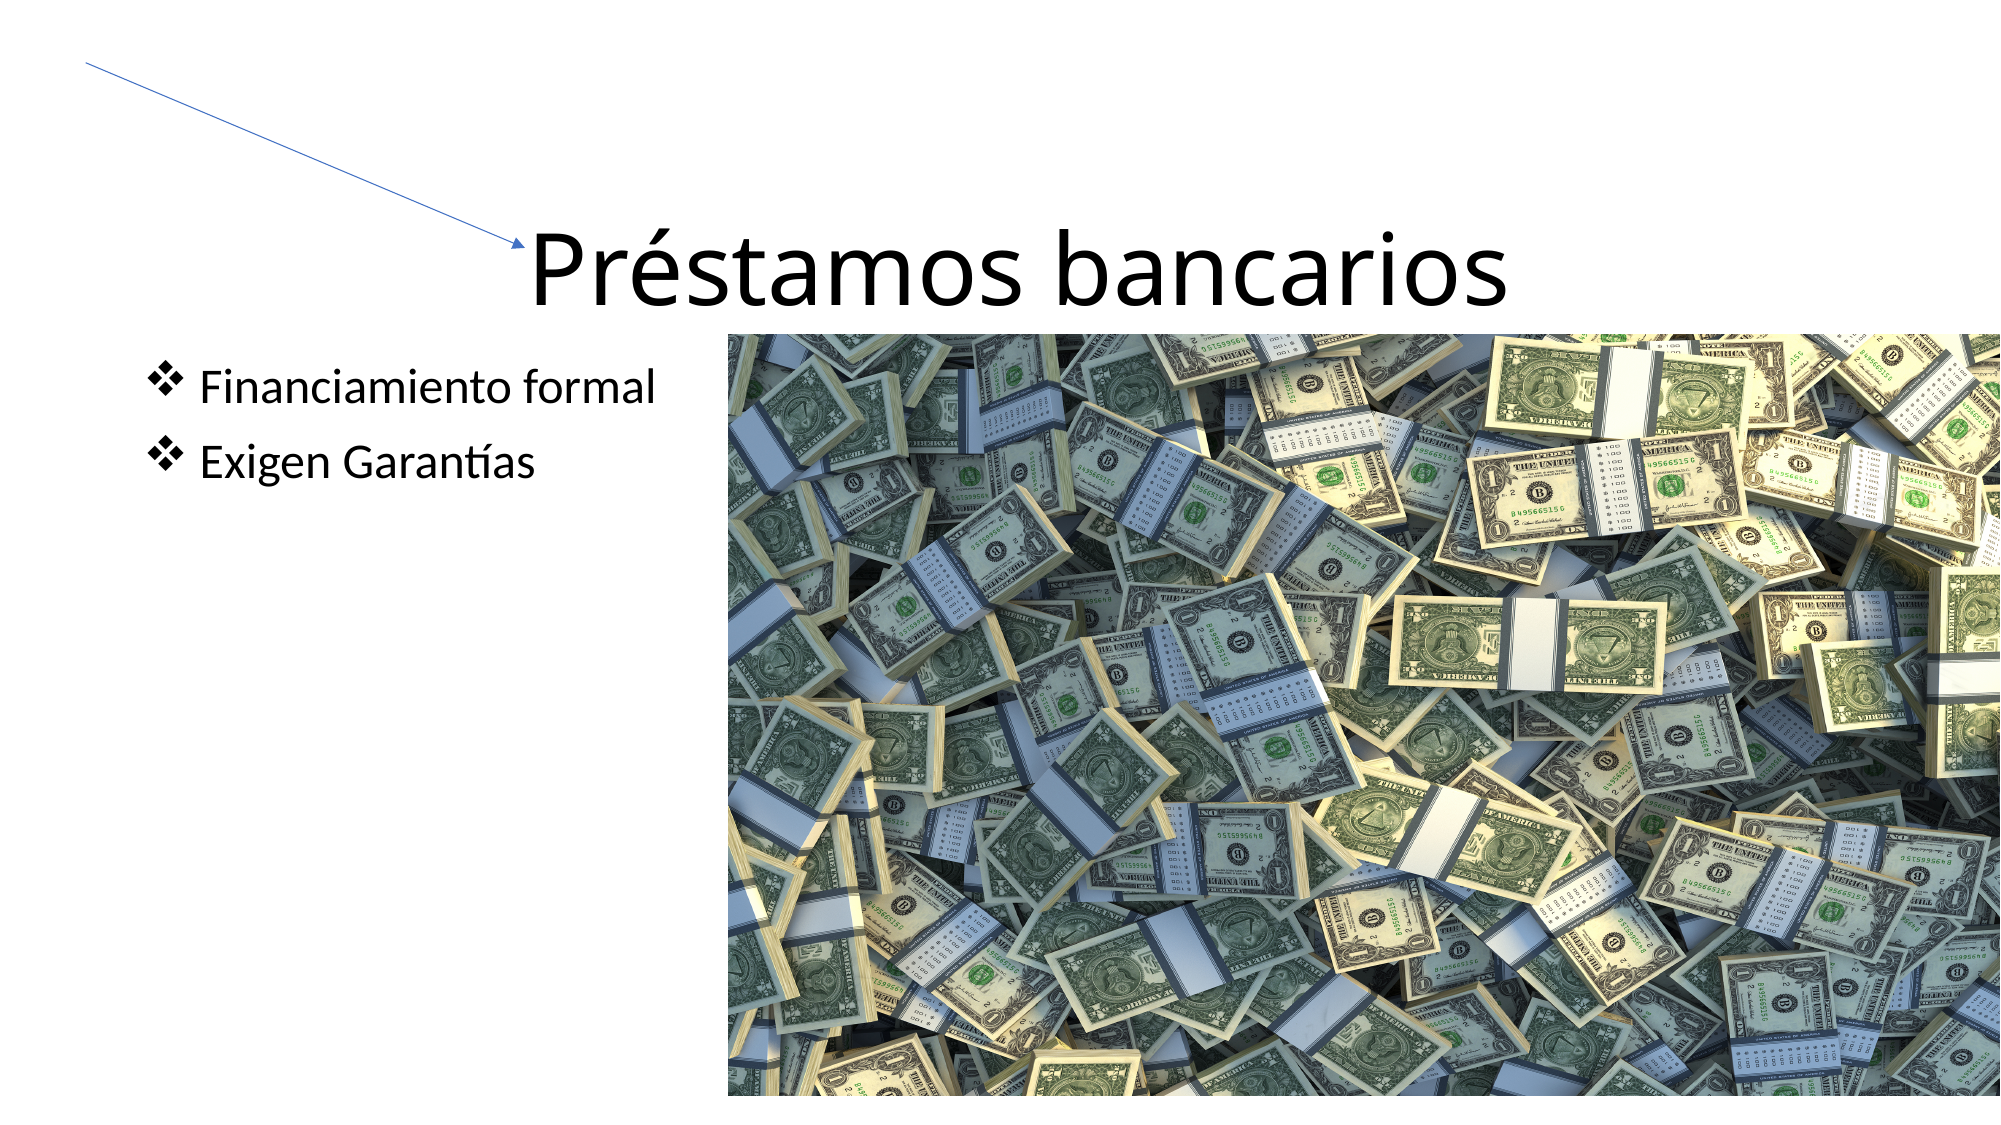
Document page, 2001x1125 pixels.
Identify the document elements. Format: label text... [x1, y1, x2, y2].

picture [728, 334, 2000, 1096]
subtitle Financiamiento formal Exigen Garantías [128, 352, 728, 603]
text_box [85, 62, 525, 248]
title Préstamos bancarios [503, 190, 1536, 335]
